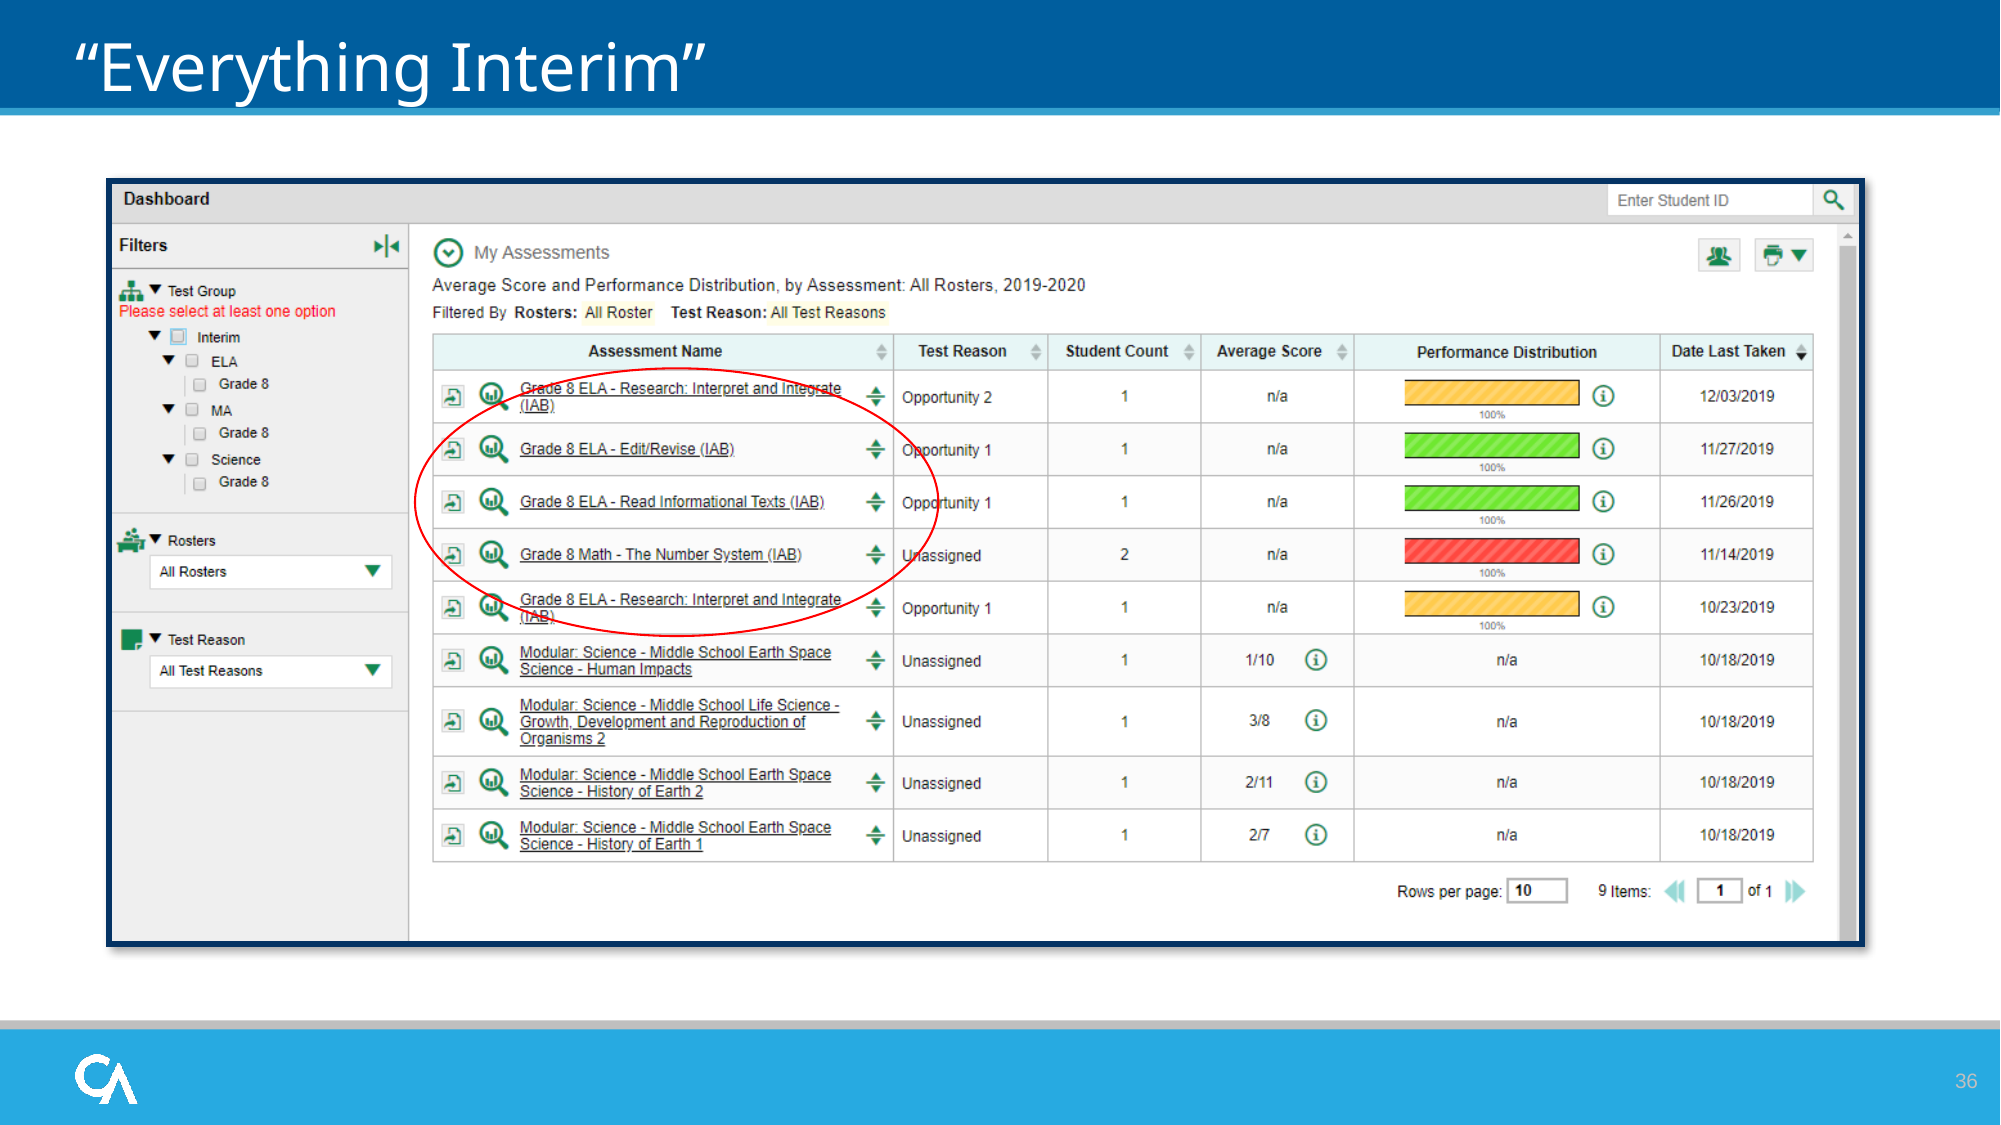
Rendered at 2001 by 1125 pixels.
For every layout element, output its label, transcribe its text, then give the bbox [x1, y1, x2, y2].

slide_number 36 [1877, 1057, 1993, 1103]
picture [75, 1054, 138, 1104]
title “Everything Interim” [75, 15, 1883, 105]
picture [111, 183, 1859, 942]
